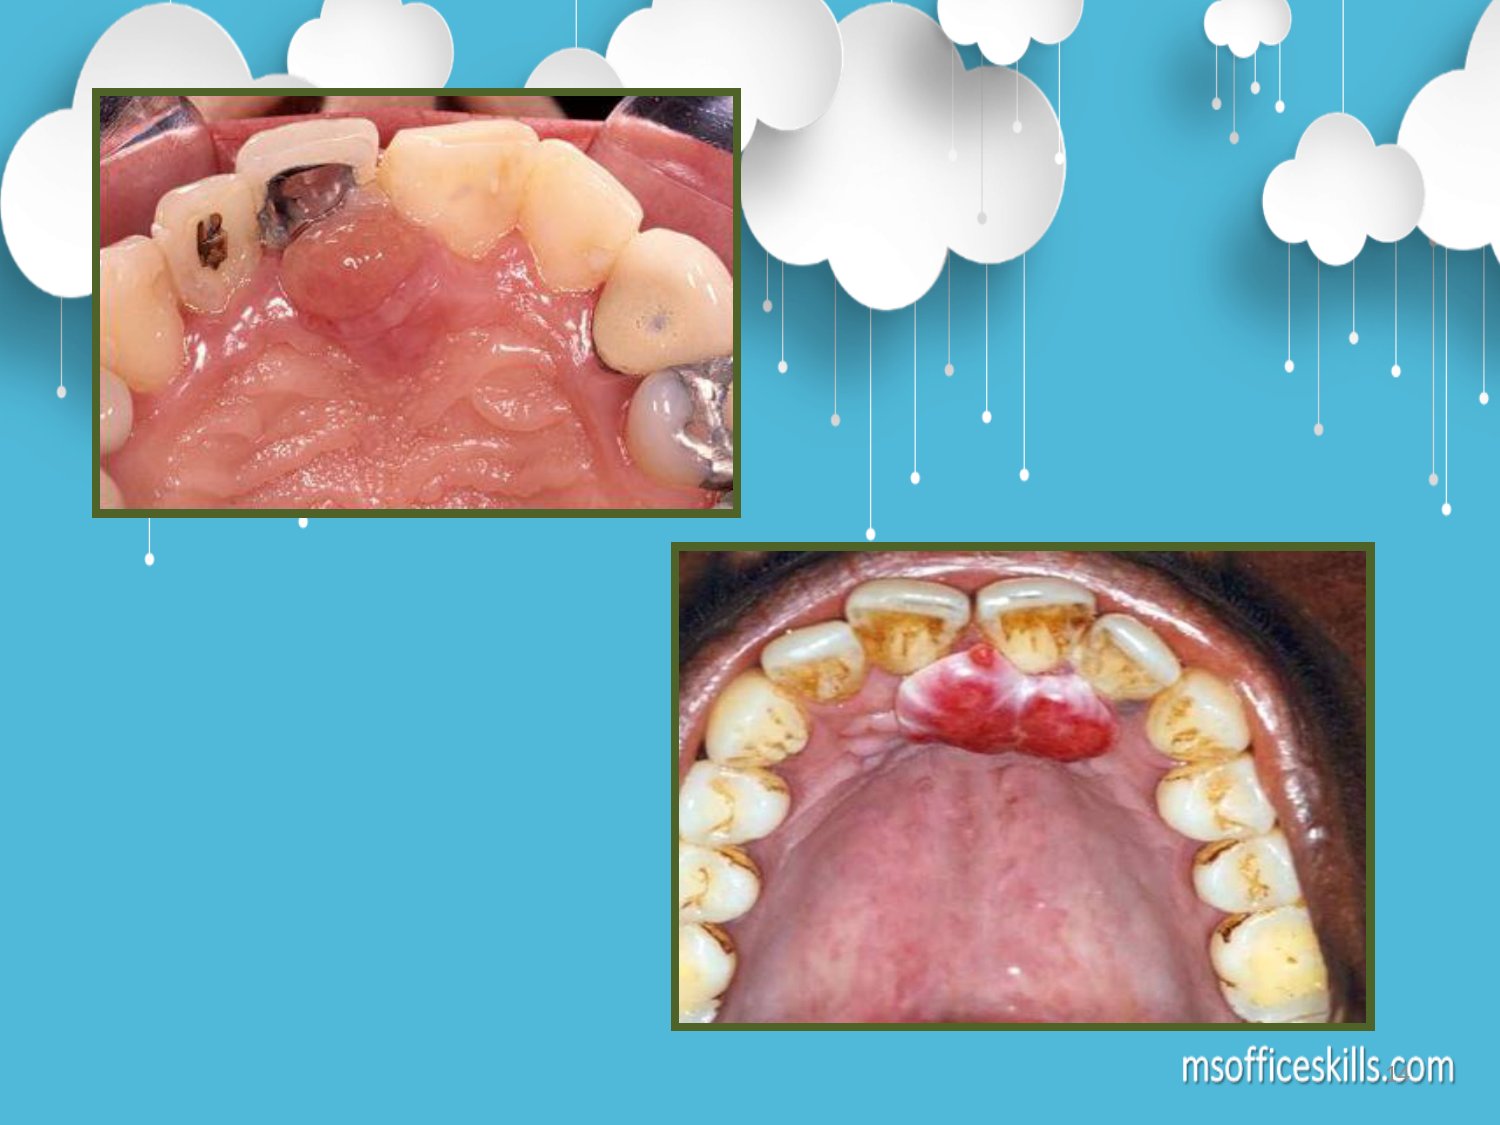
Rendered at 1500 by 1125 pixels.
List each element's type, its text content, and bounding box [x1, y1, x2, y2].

slide_number 14 [1074, 1042, 1425, 1103]
picture [0, 0, 1500, 1125]
